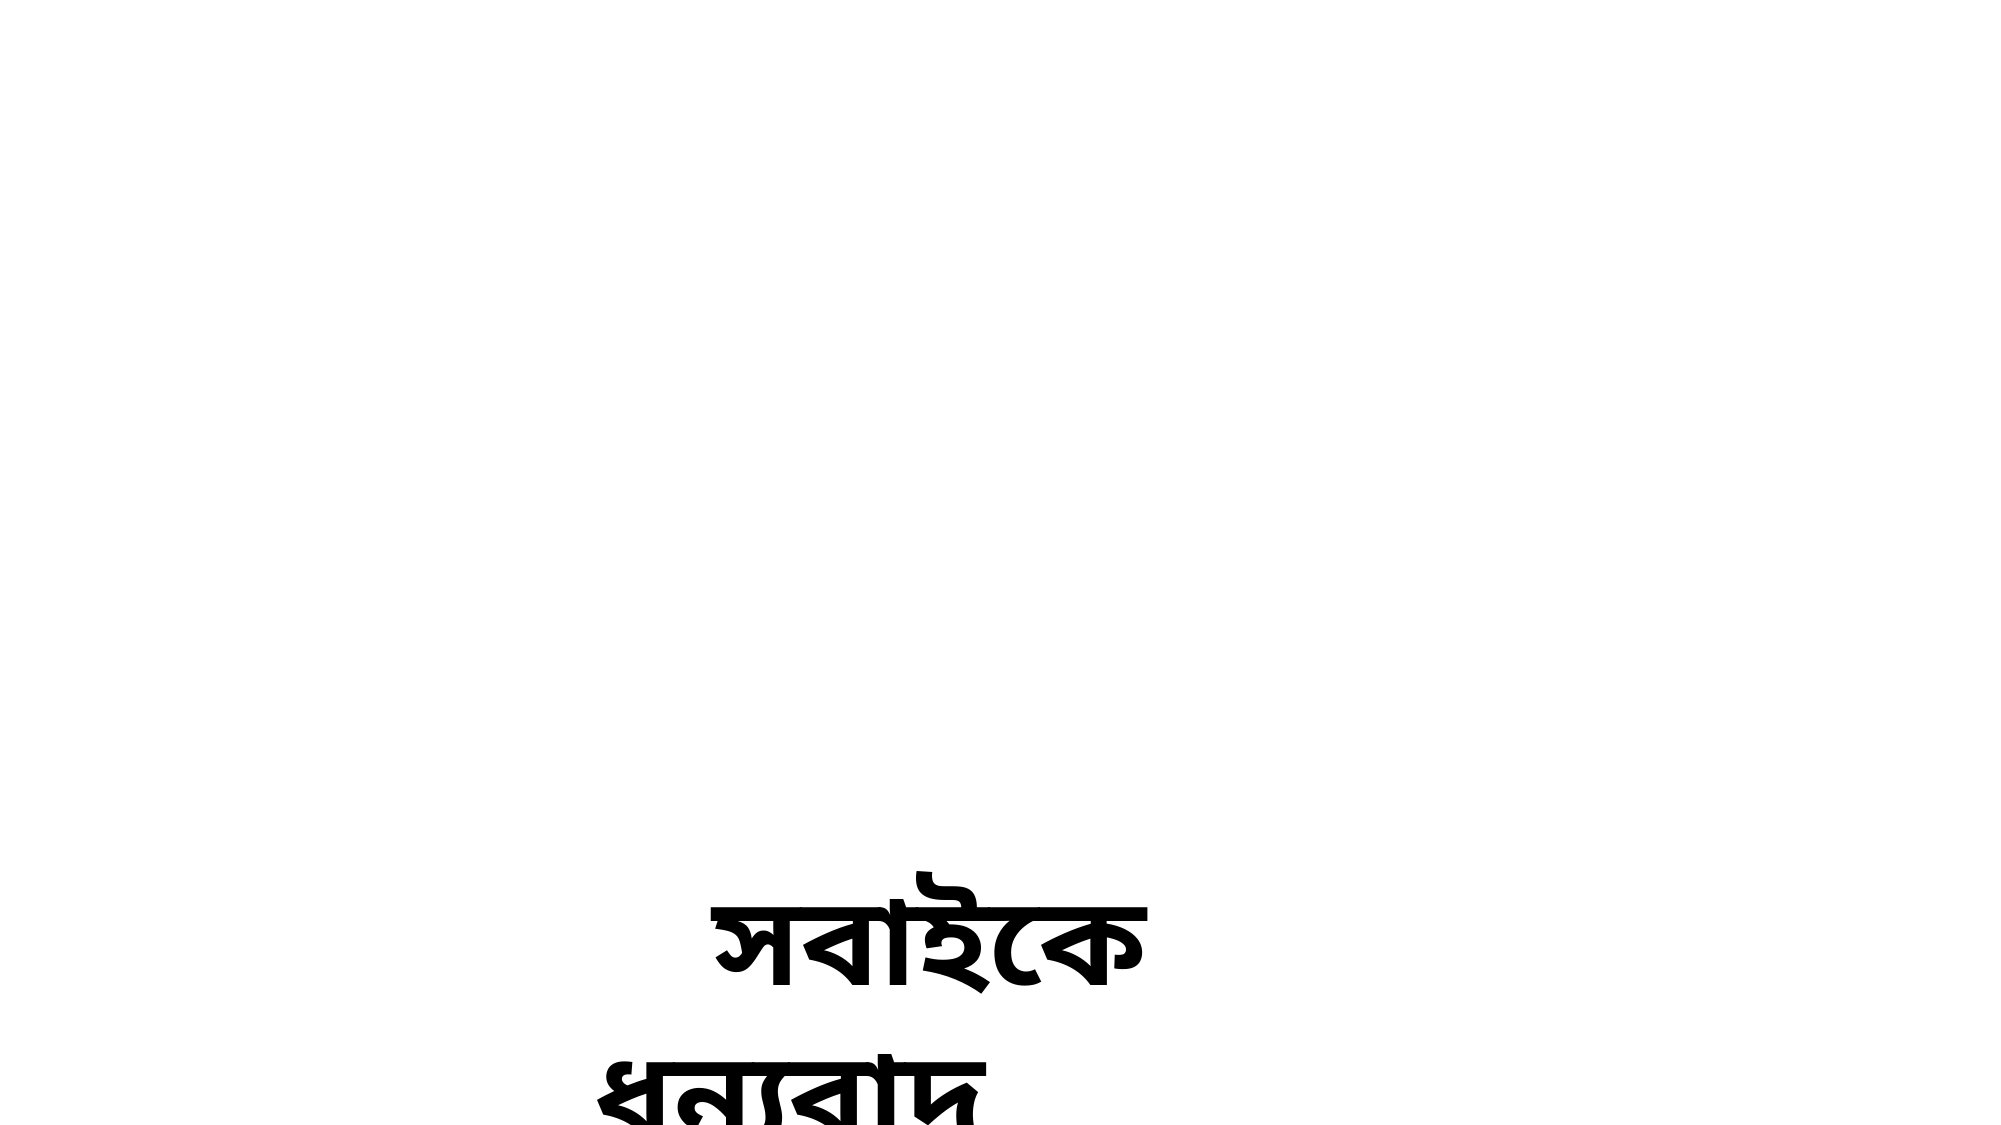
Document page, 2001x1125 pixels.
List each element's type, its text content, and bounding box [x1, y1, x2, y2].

text_box সবাইকে ধন্যবাদ [580, 828, 1389, 1125]
